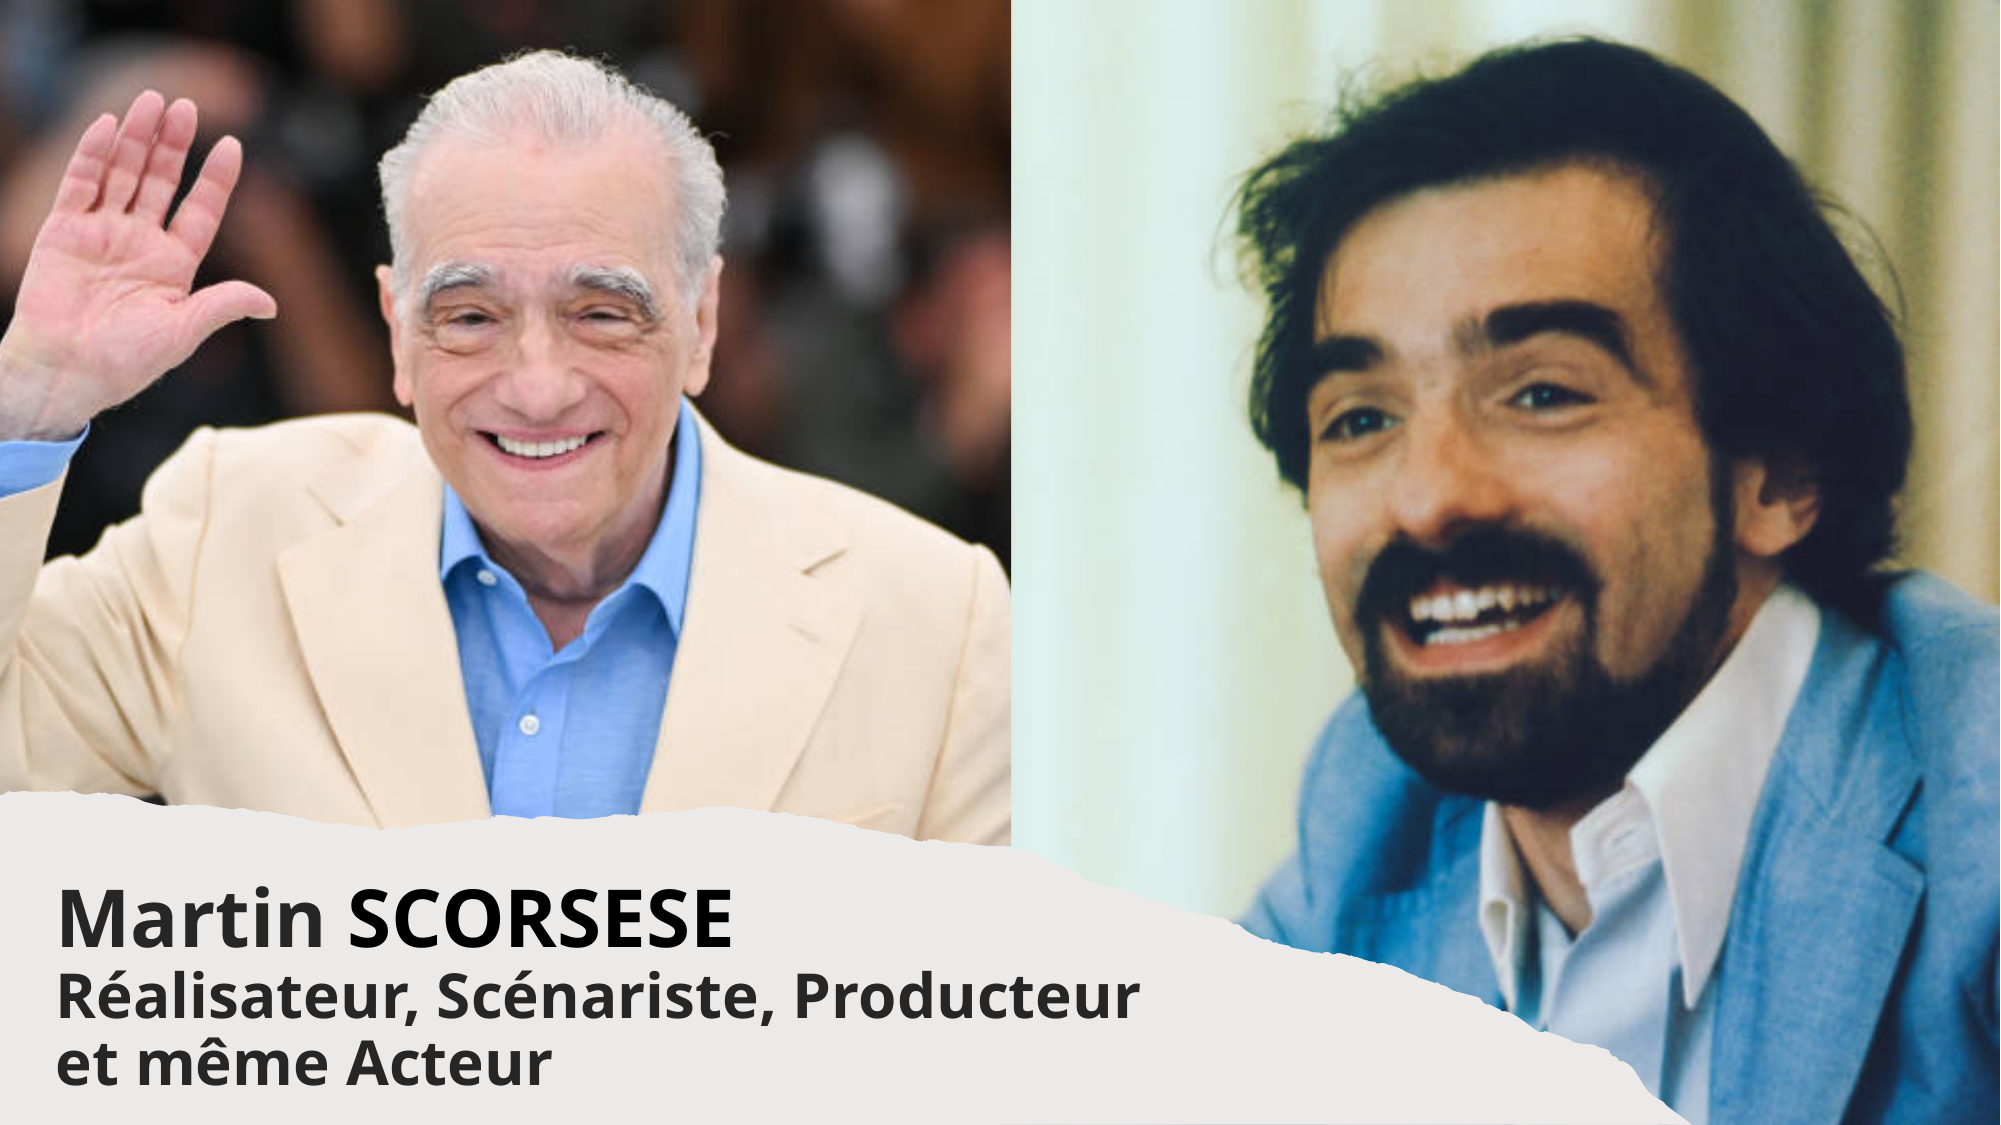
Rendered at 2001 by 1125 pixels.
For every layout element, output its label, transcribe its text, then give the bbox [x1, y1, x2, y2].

text_box [0, 847, 999, 1125]
picture [0, 0, 2000, 1125]
title Martin SCORSESE Réalisateur, Scénariste, Producteur et même Acteur [40, 869, 999, 1107]
